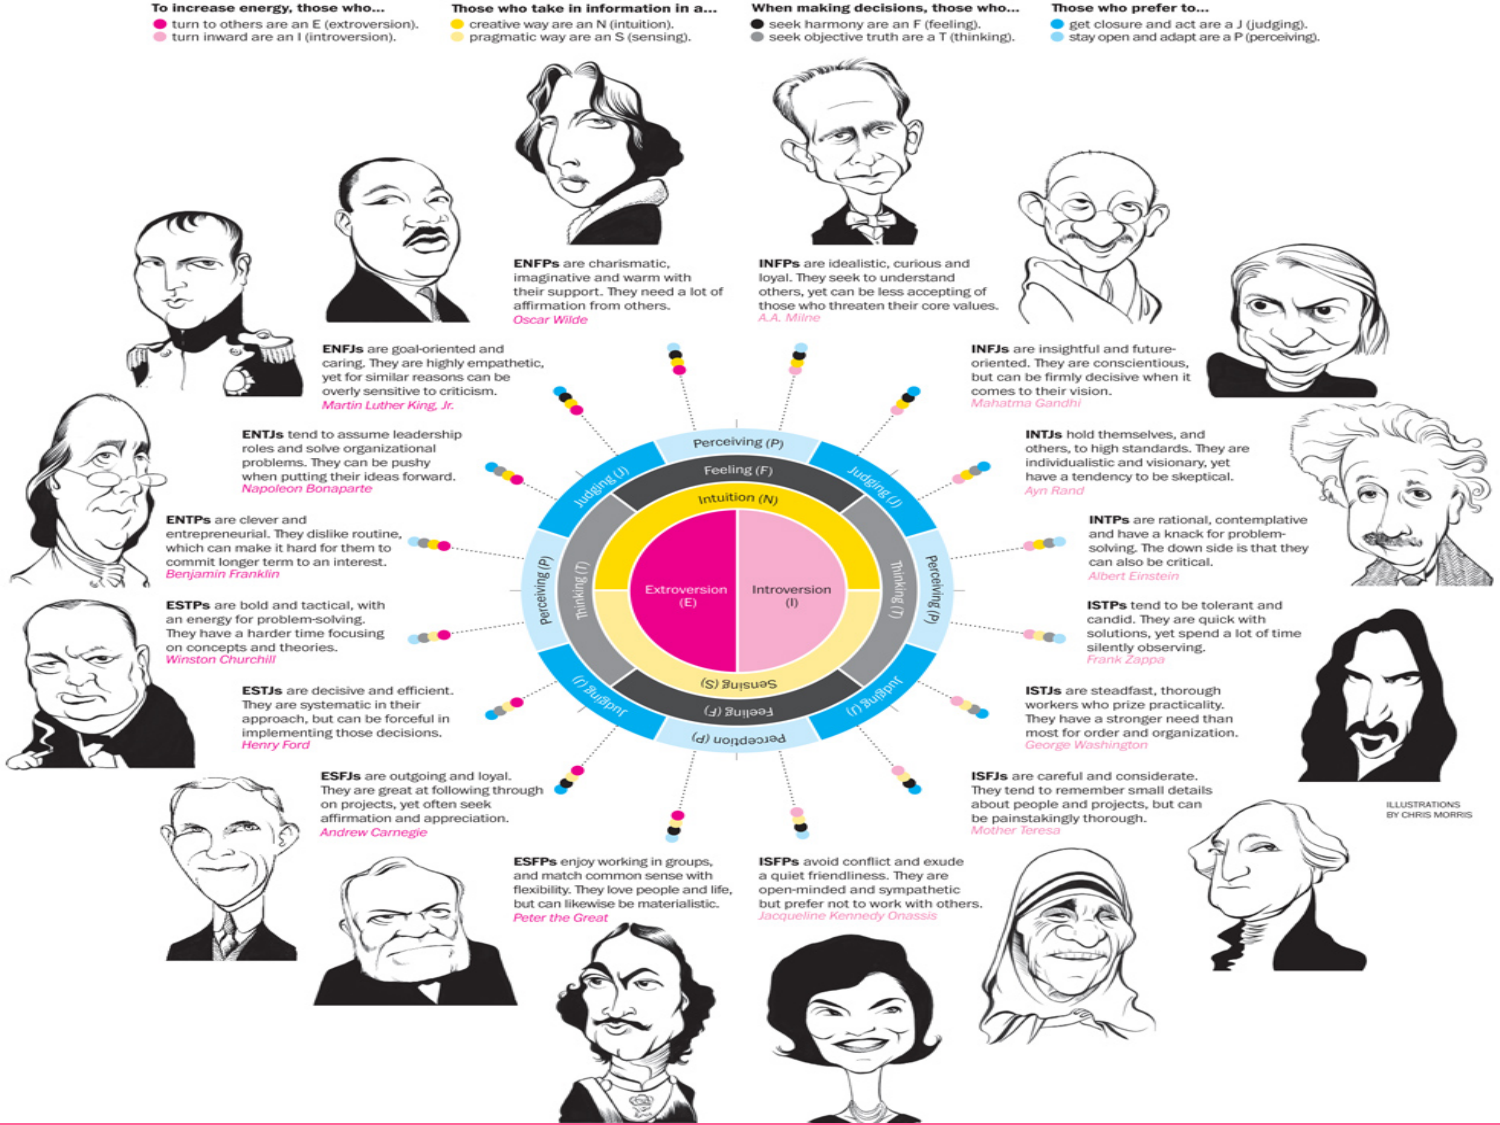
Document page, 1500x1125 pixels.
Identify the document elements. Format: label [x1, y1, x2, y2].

list [0, 0, 1500, 1124]
